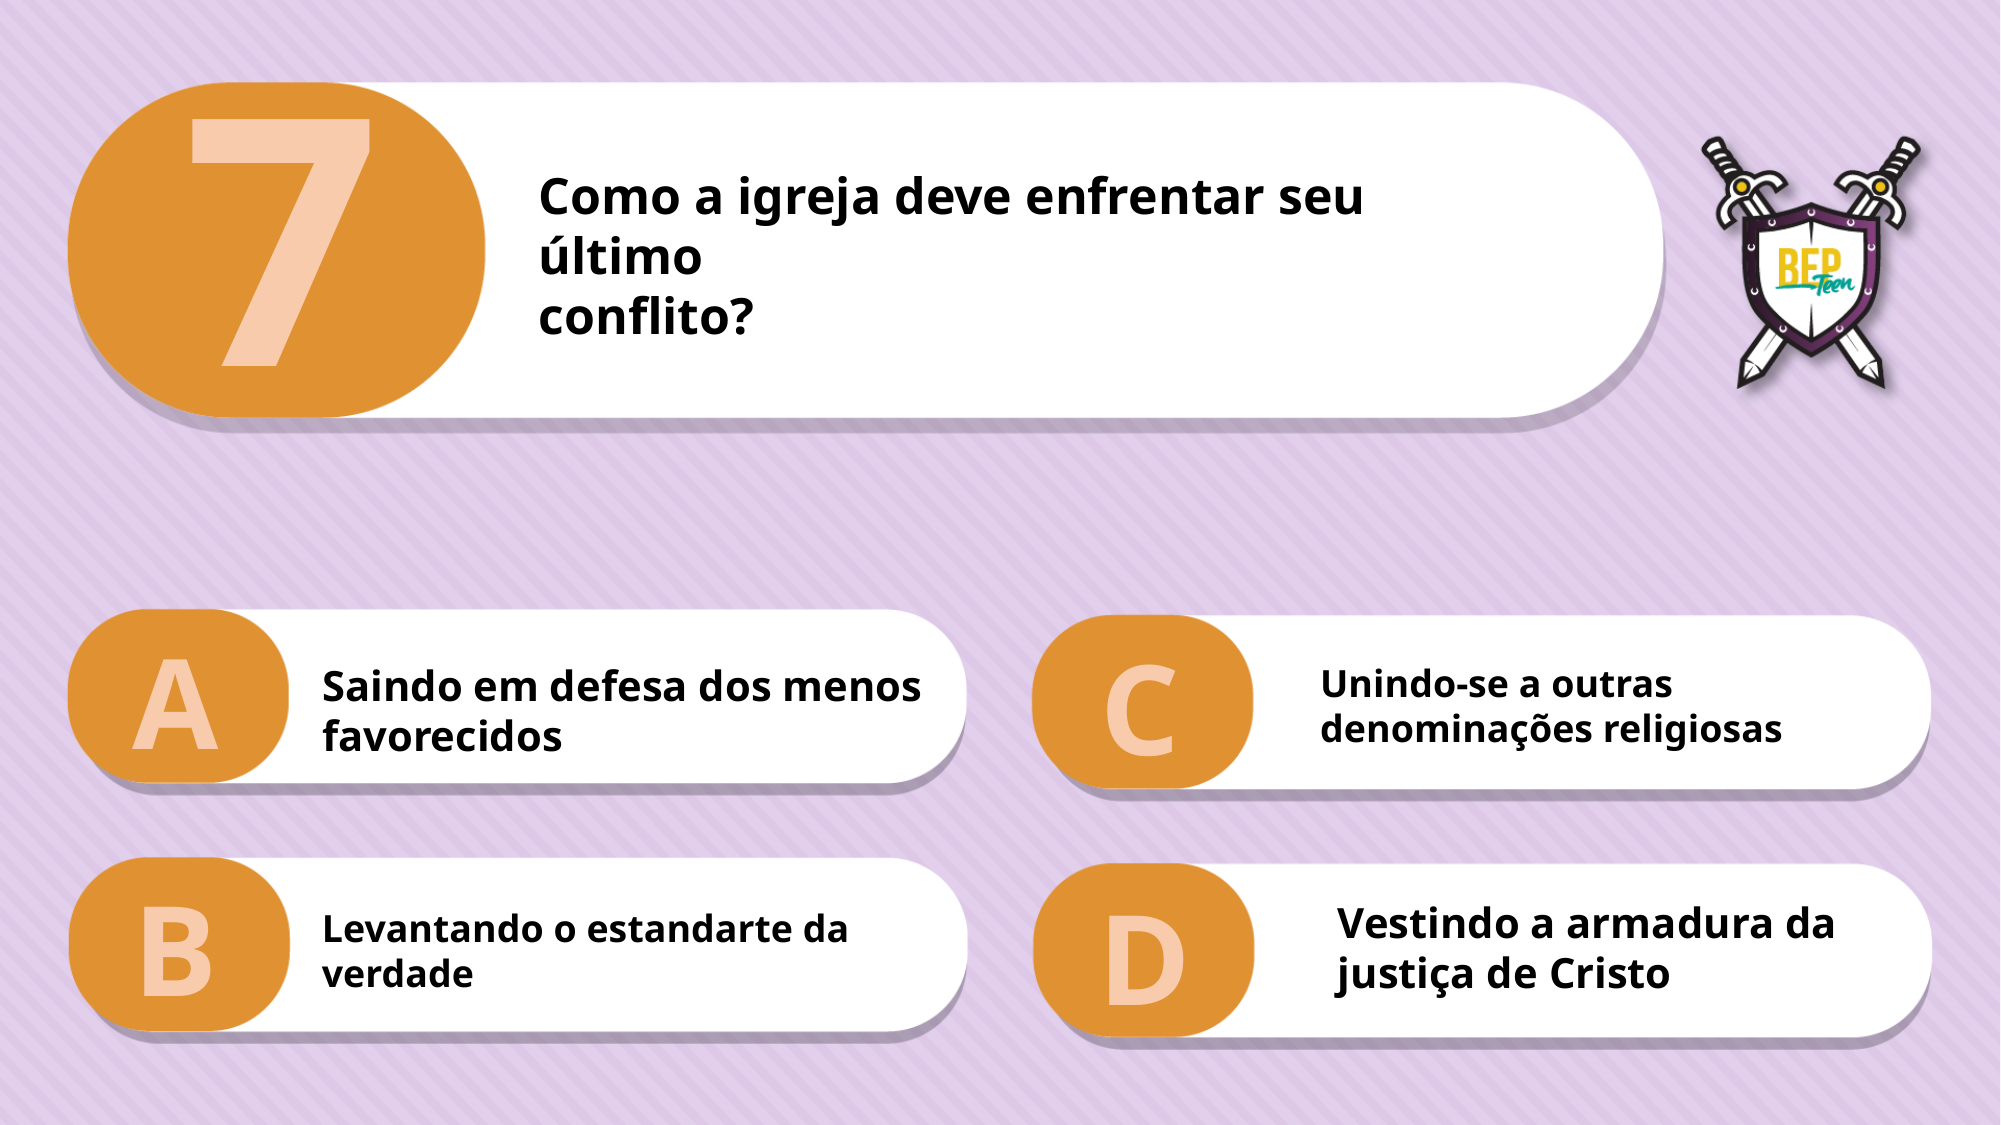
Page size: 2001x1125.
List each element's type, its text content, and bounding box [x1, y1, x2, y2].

text_box C [1071, 622, 1210, 788]
text_box B [106, 864, 245, 1029]
text_box Como a igreja deve enfrentar seu último conflito? [523, 157, 1548, 352]
text_box Saindo em defesa dos menos favorecidos [307, 652, 954, 768]
text_box D [1075, 872, 1214, 1038]
text_box Levantando o estandarte da verdade [307, 898, 929, 1003]
text_box A [106, 616, 245, 782]
text_box Vestindo a armadura da justiça de Cristo [1323, 889, 1876, 1005]
picture [0, 0, 2001, 1125]
text_box Unindo-se a outras denominações religiosas [1305, 652, 1894, 758]
text_box 7 [168, 13, 308, 443]
